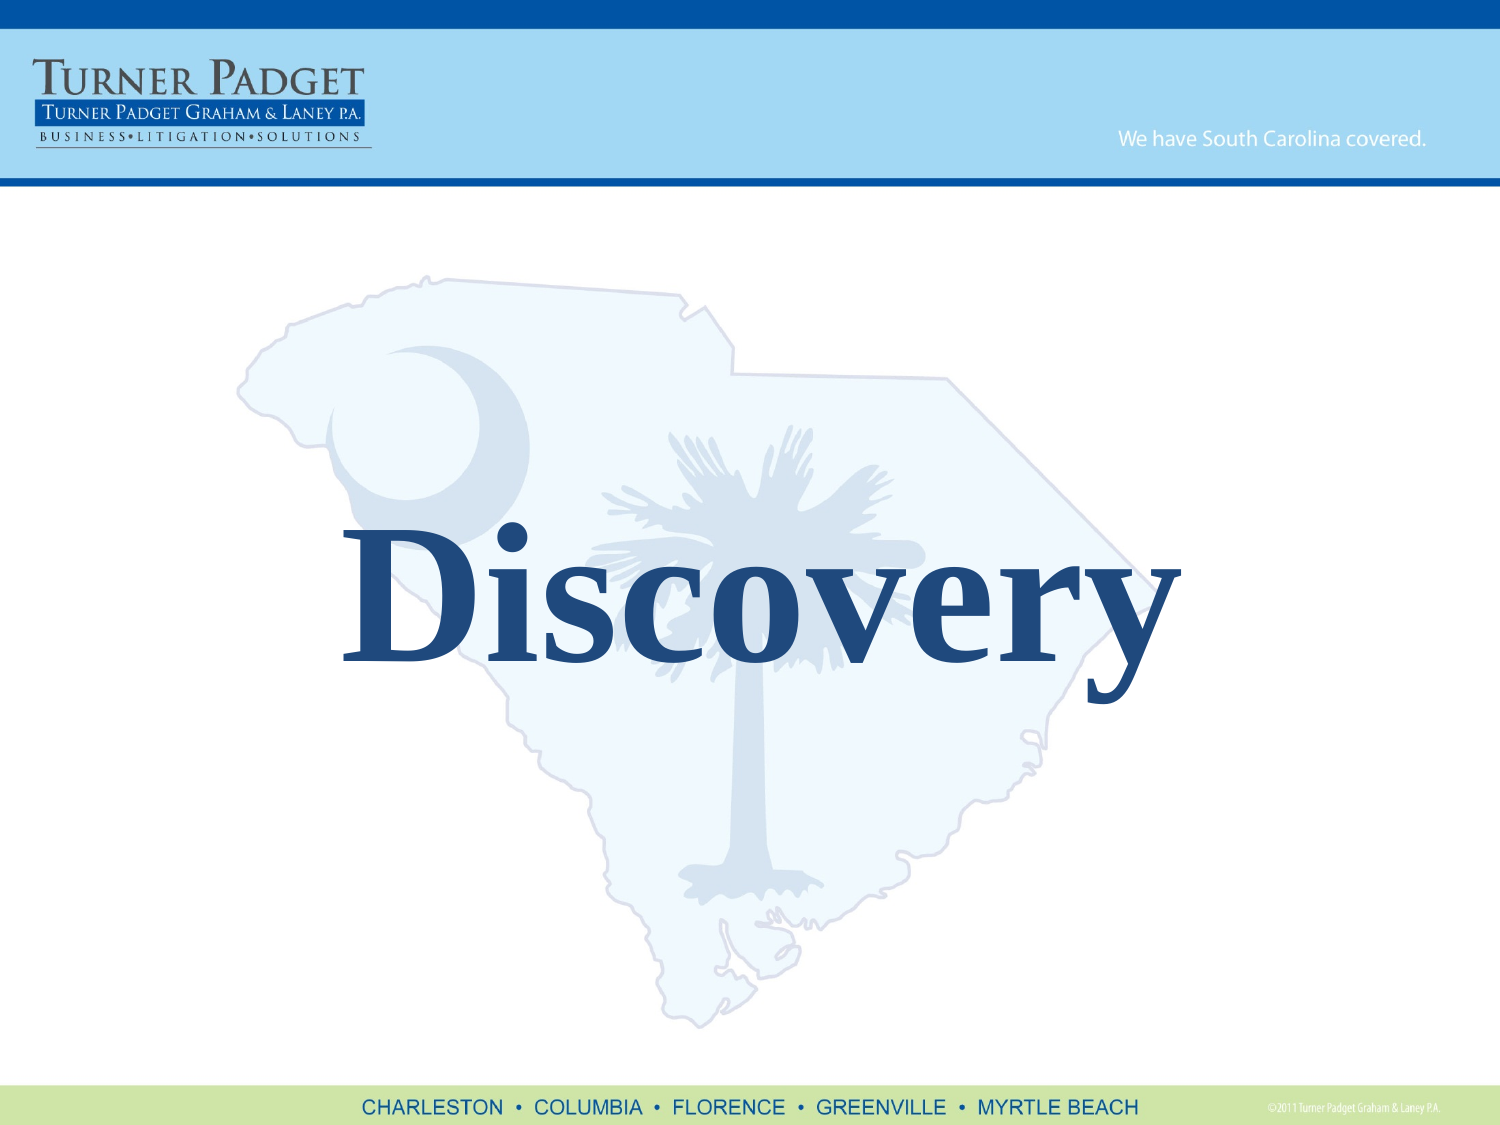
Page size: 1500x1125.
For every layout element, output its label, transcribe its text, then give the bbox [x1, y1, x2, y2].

title Discovery [87, 487, 1438, 675]
picture [0, 0, 1500, 1125]
